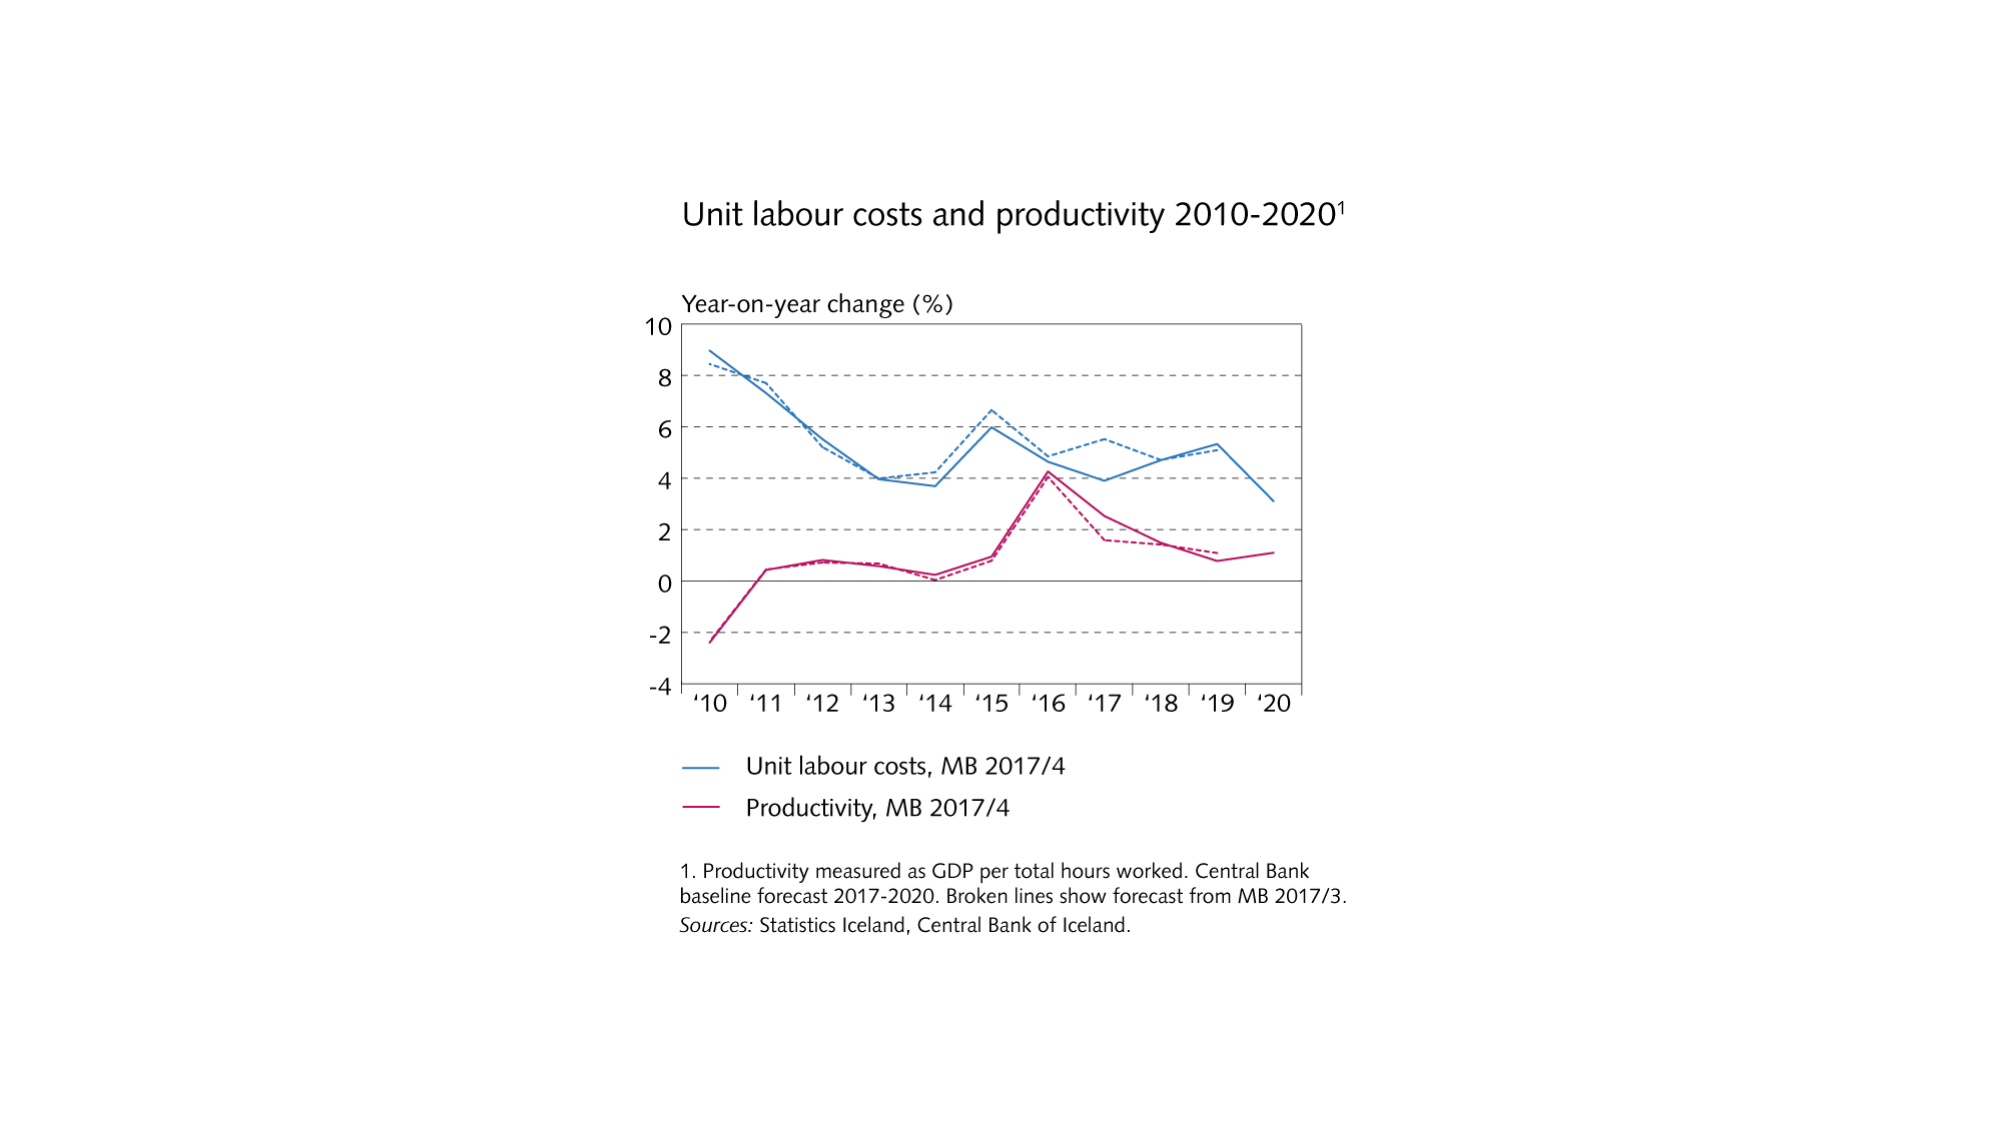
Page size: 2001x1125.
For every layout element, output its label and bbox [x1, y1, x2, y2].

picture [643, 186, 1357, 938]
